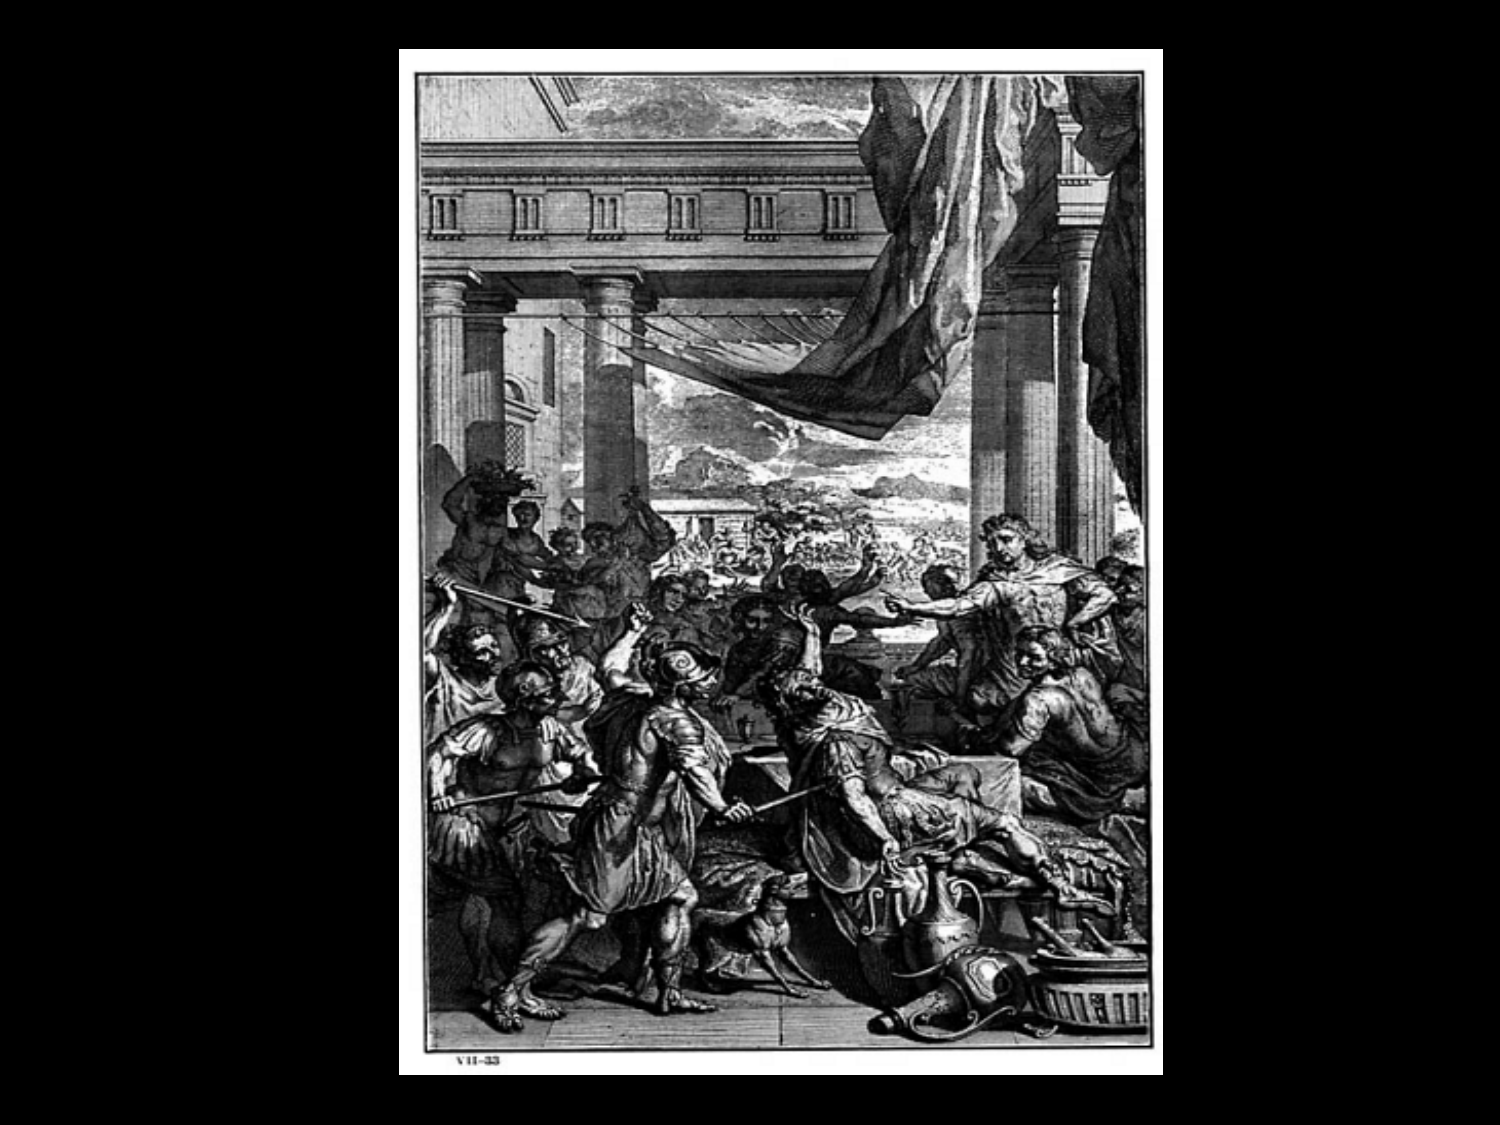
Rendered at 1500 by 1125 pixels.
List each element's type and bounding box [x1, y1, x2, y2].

picture [399, 49, 1163, 1076]
